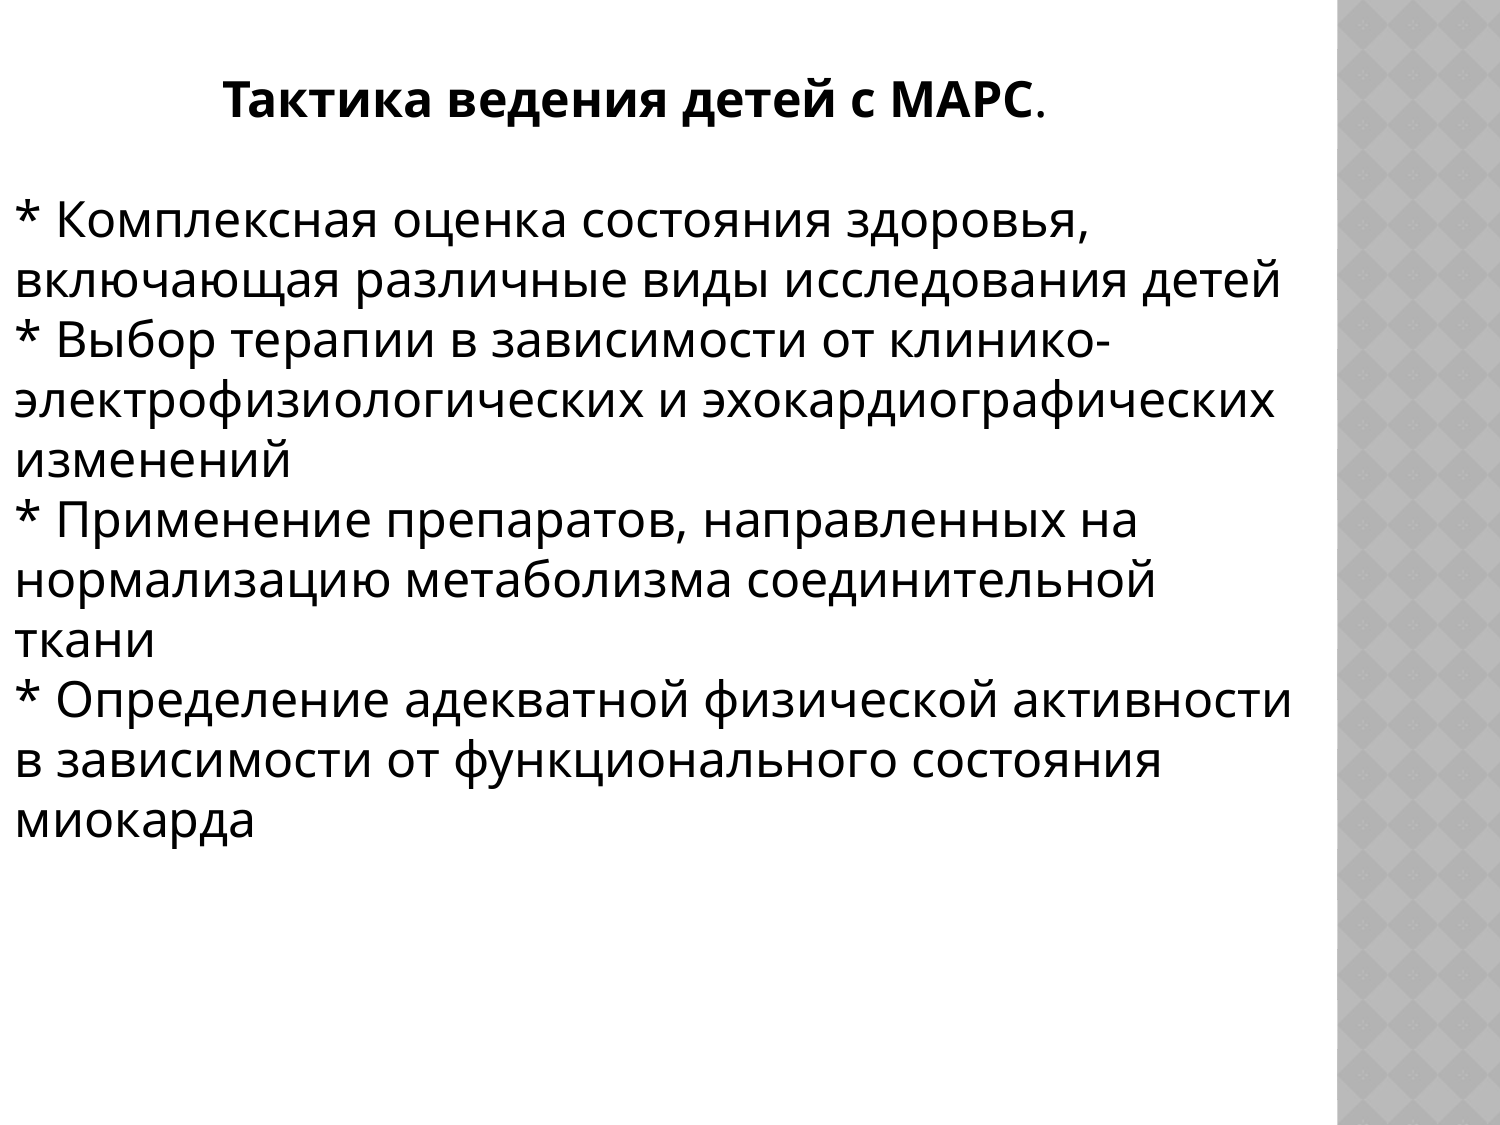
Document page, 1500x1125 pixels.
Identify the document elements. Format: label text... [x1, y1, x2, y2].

text_box Тактика ведения детей с МАРС. * Комплексная оценка состояния здоровья, включающая различные виды исследования детей * Выбор терапии в зависимости от клинико-электрофизиологических и эхокардиографических изменений * Применение препаратов, направленных на нормализацию метаболизма соединительной ткани * Определение адекватной физической активности в зависимости от функционального состояния миокарда [0, 0, 1317, 855]
